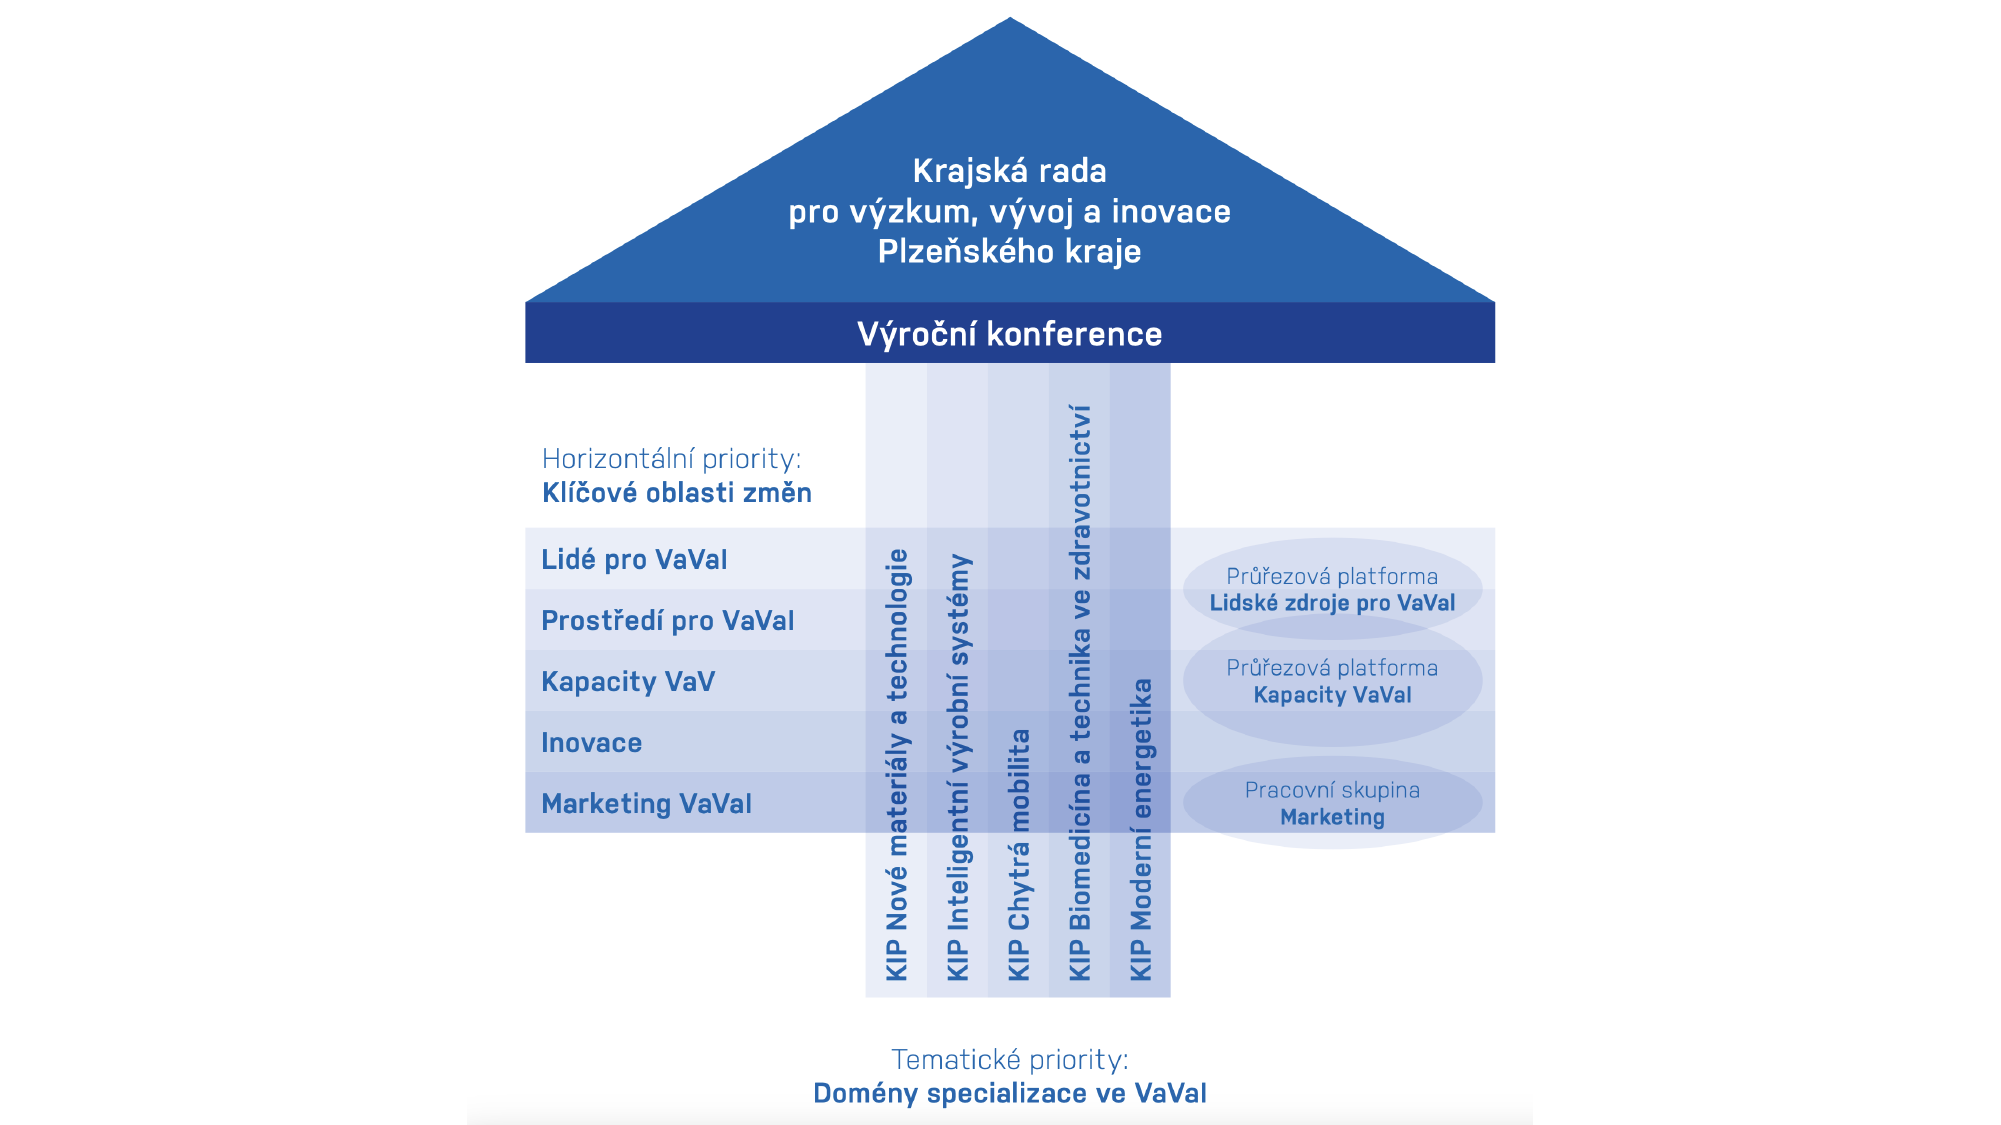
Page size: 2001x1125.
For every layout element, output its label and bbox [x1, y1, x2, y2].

picture [467, 0, 1533, 1125]
